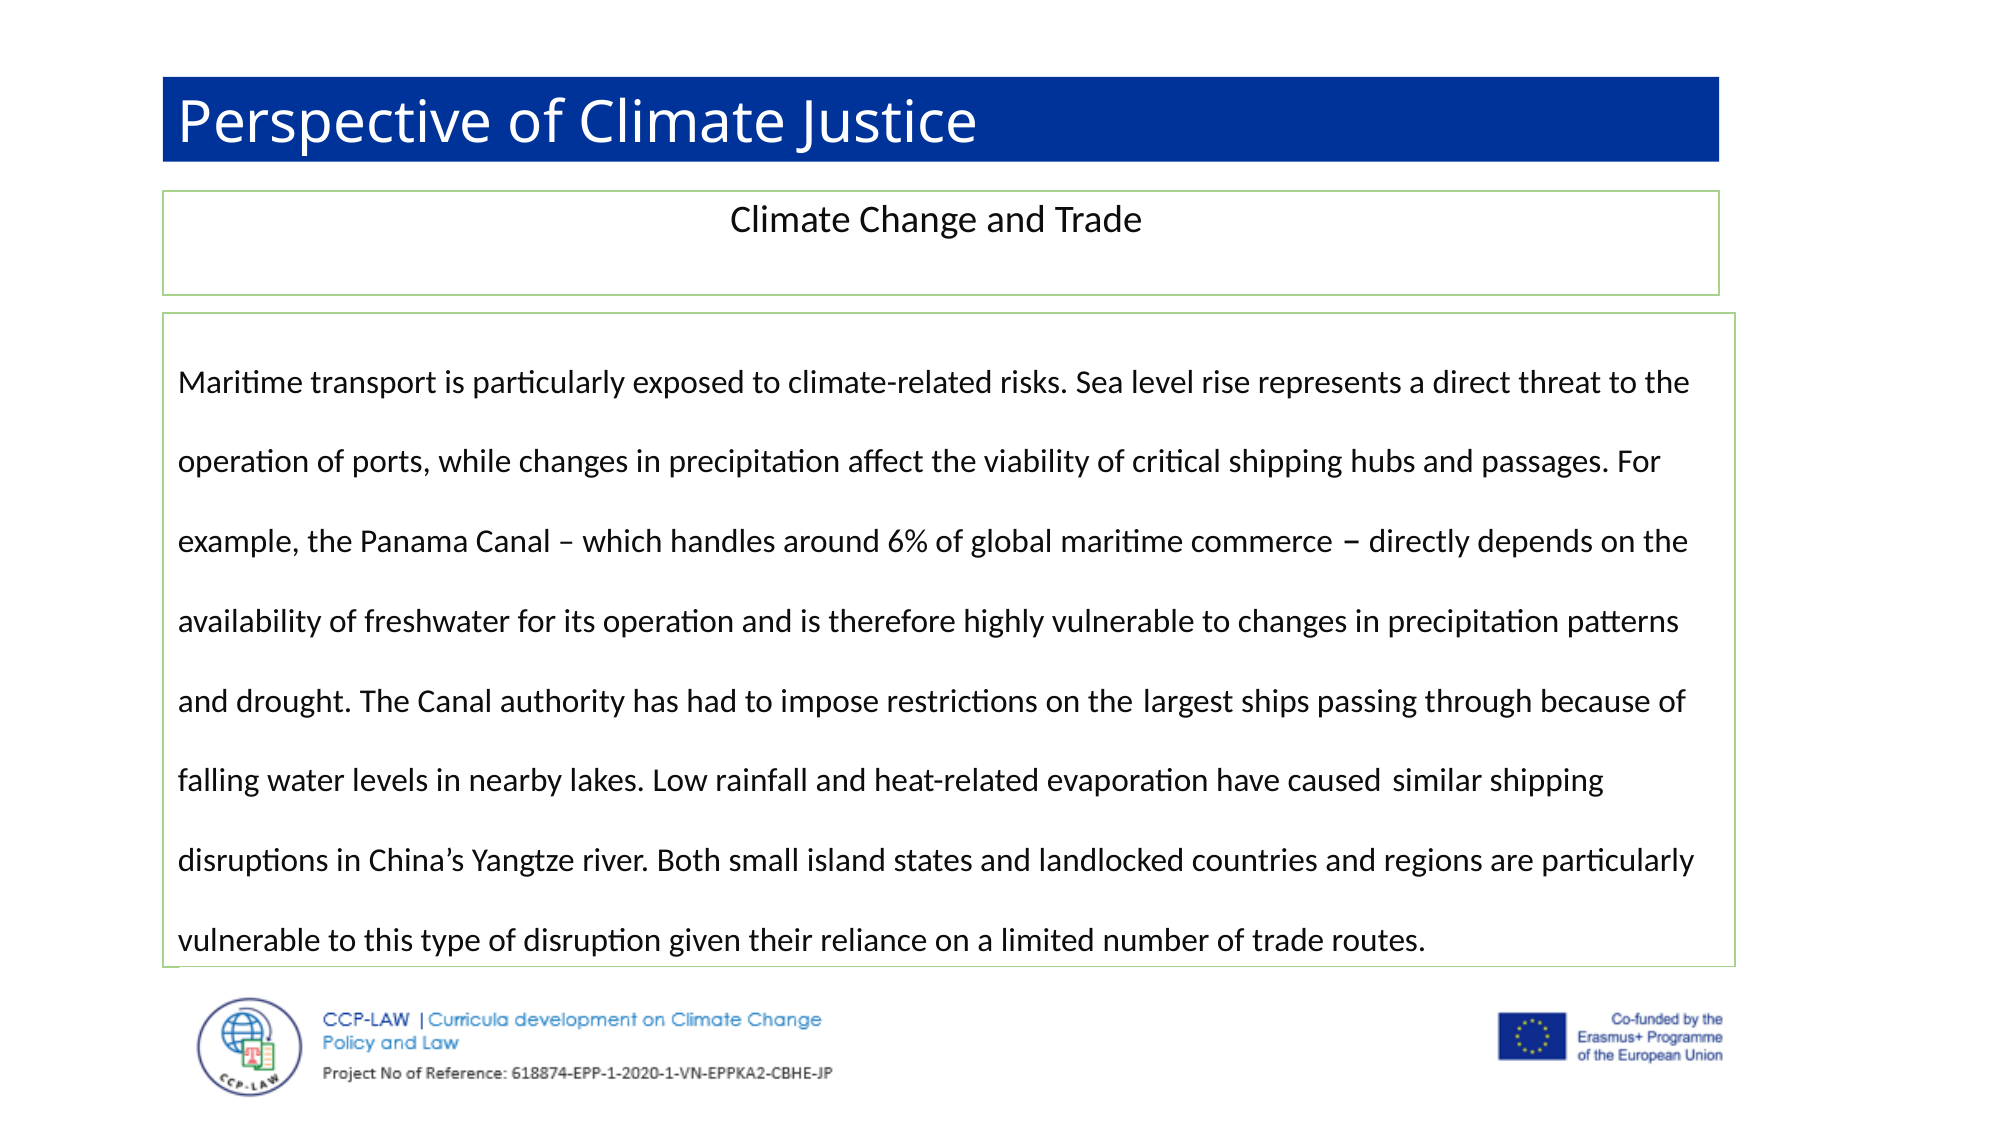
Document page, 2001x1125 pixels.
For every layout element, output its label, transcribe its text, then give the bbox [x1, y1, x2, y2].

text_box Perspective of Climate Justice [162, 76, 1720, 162]
title Climate Change and Trade [162, 190, 1720, 296]
picture [179, 966, 1821, 1125]
list Maritime transport is particularly exposed to climate-related risks. Sea level rise represents a direct threat to the operation of ports, while changes in precipitation affect the viability of critical shipping hubs and passages. For example, the Panama Canal – which handles around 6% of global maritime commerce﻿ – directly depends on the availability of freshwater for its operation and is therefore highly vulnerable to changes in precipitation patterns and drought. The Canal authority has had to impose restrictions on the﻿ largest ships passing through because of falling water levels in nearby lakes. Low rainfall and heat-related evaporation have caused﻿ similar shipping disruptions in China’s Yangtze river. Both small island states and landlocked countries and regions are particularly vulnerable to this type of disruption given their reliance on a limited number of trade routes. [162, 312, 1736, 968]
